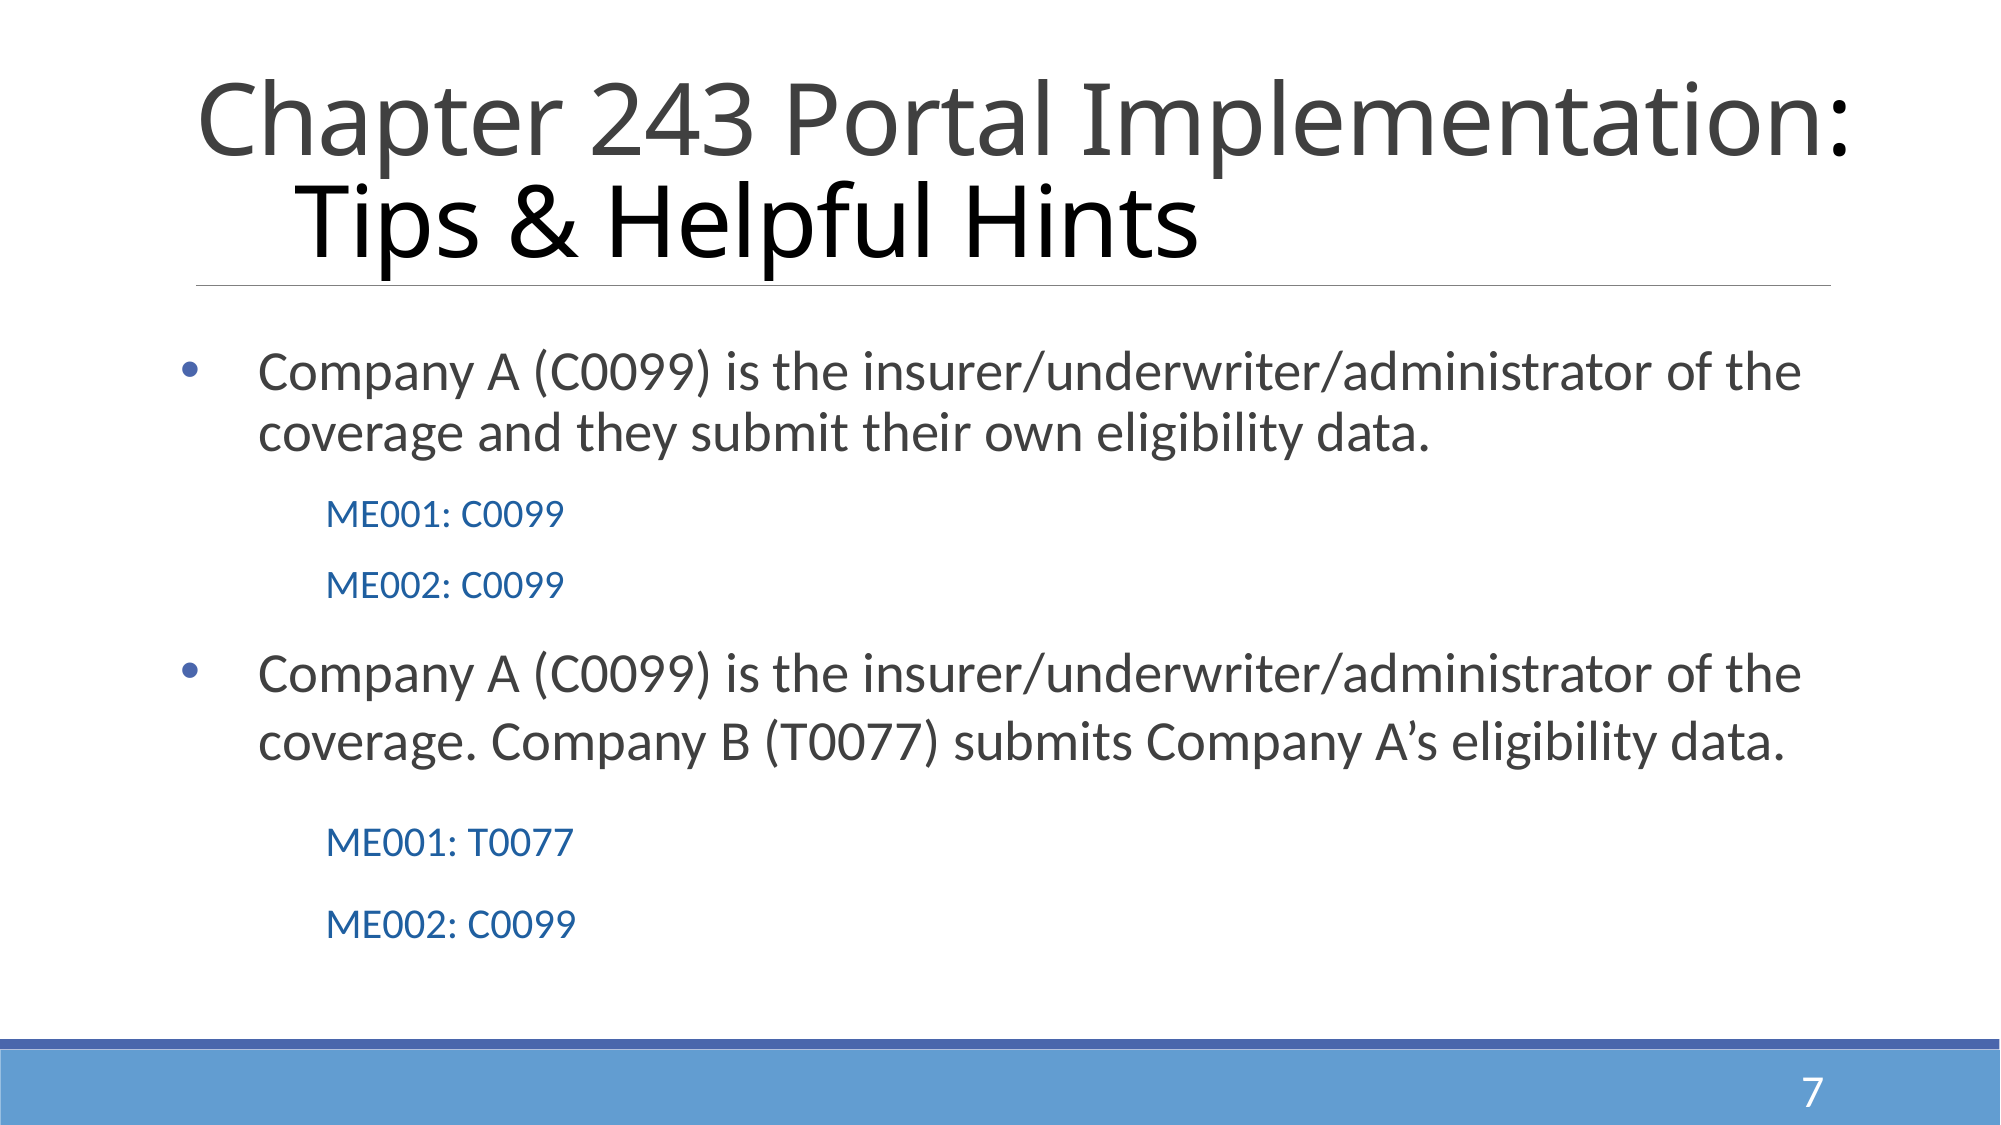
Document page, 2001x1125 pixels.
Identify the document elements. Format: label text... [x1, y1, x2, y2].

title Chapter 243 Portal Implementation: Tips & Helpful Hints [180, 47, 1872, 285]
list Company A (C0099) is the insurer/underwriter/administrator of the coverage and they submit their own eligibility data. ME001: C0099 ME002: C0099 Company A (C0099) is the insurer/underwriter/administrator of the coverage. Company B (T0077) submits Company A’s eligibility data. ME001: T0077 ME002: C0099 [180, 334, 1840, 963]
slide_number 7 [1624, 1059, 1840, 1120]
